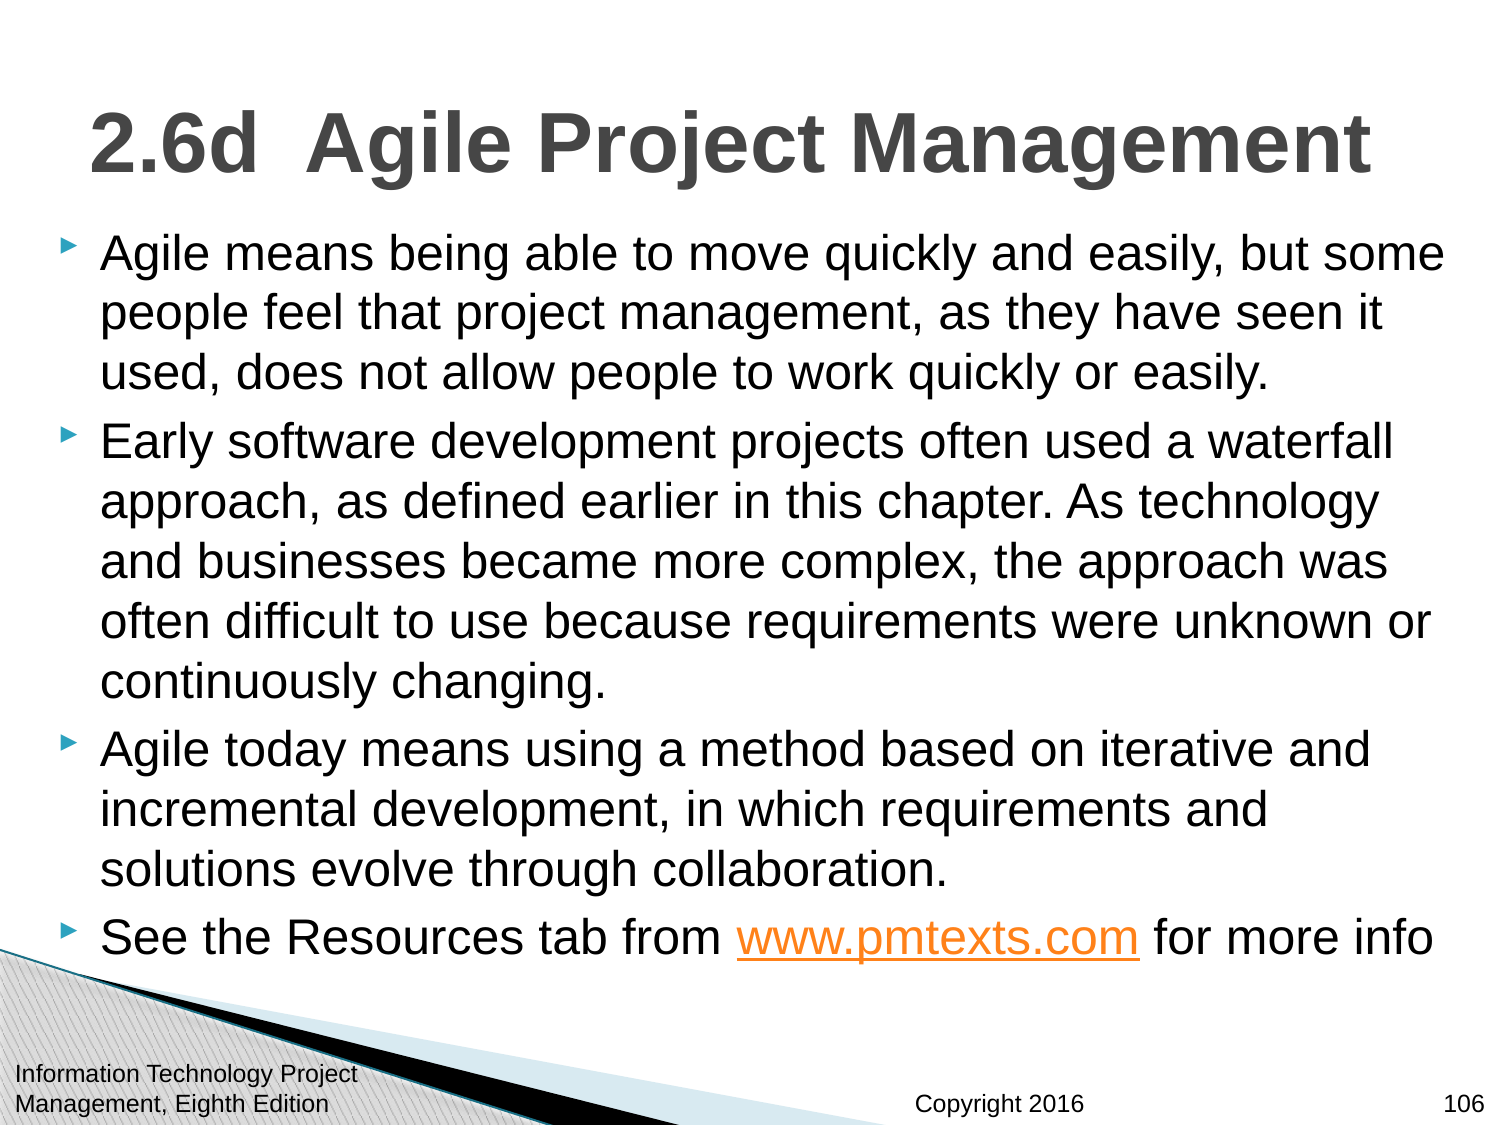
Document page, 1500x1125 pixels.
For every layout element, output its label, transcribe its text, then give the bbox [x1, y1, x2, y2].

title 2.6d Agile Project Management [75, 45, 1425, 233]
list Agile means being able to move quickly and easily, but some people feel that project management, as they have seen it used, does not allow people to work quickly or easily. Early software development projects often used a waterfall approach, as defined earlier in this chapter. As technology and businesses became more complex, the approach was often difficult to use because requirements were unknown or continuously changing. Agile today means using a method based on iterative and incremental development, in which requirements and solutions evolve through collaboration. See the Resources tab from www.pmtexts.com for more info [24, 212, 1463, 956]
slide_number 106 [1408, 1065, 1500, 1125]
footer Information Technology Project Management, Eighth Edition [0, 1065, 425, 1125]
